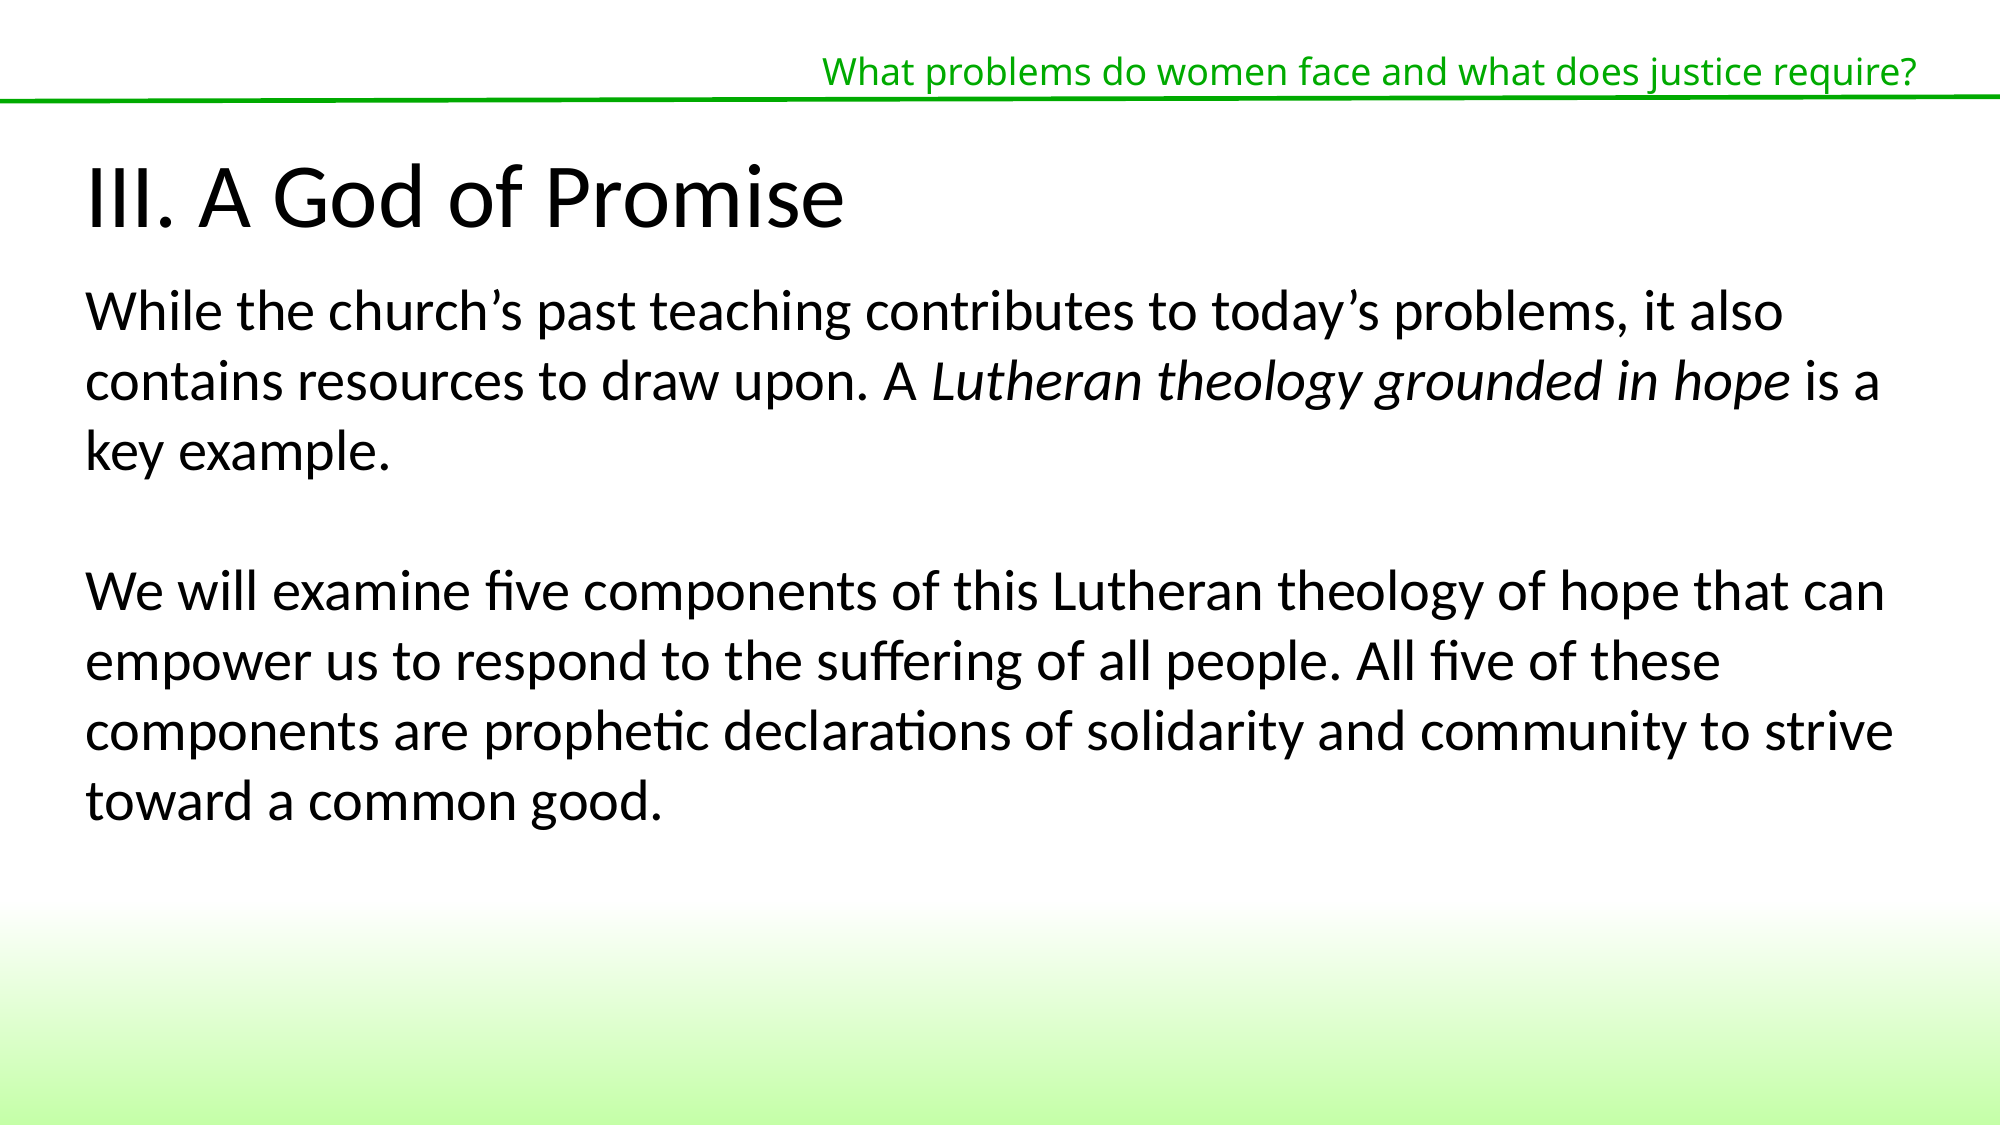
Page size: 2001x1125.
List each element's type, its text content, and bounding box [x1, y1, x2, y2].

text_box While the church’s past teaching contributes to today’s problems, it also contains resources to draw upon. A Lutheran theology grounded in hope is a key example. We will examine five components of this Lutheran theology of hope that can empower us to respond to the suffering of all people. All five of these components are prophetic declarations of solidarity and community to strive toward a common good. [71, 264, 1929, 840]
text_box What problems do women face and what does justice require? [807, 40, 2000, 96]
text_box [0, 96, 2000, 102]
text_box III. A God of Promise [71, 128, 1929, 254]
